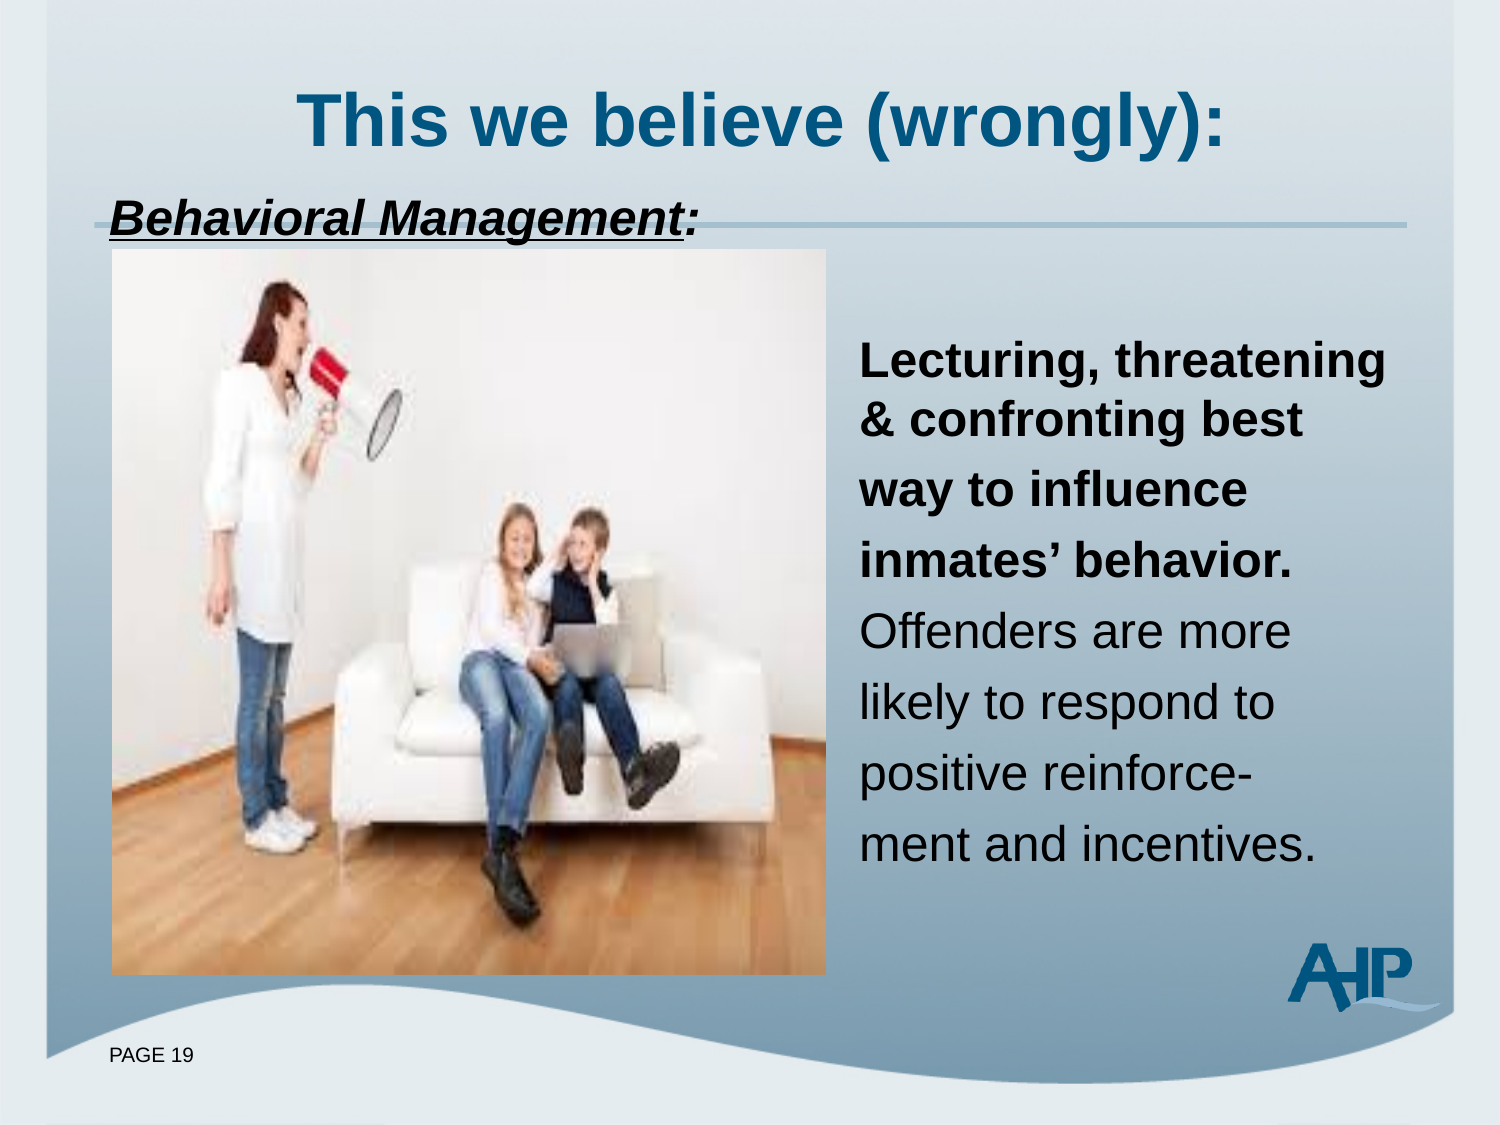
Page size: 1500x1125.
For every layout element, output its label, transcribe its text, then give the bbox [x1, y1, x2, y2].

title This we believe (wrongly): [87, 0, 1438, 161]
list Behavioral Management: Lecturing, threatening & confronting best way to influence inmates’ behavior. Offenders are more likely to respond to positive reinforce- ment and incentives. . [109, 187, 1391, 1013]
picture [0, 0, 1500, 1125]
